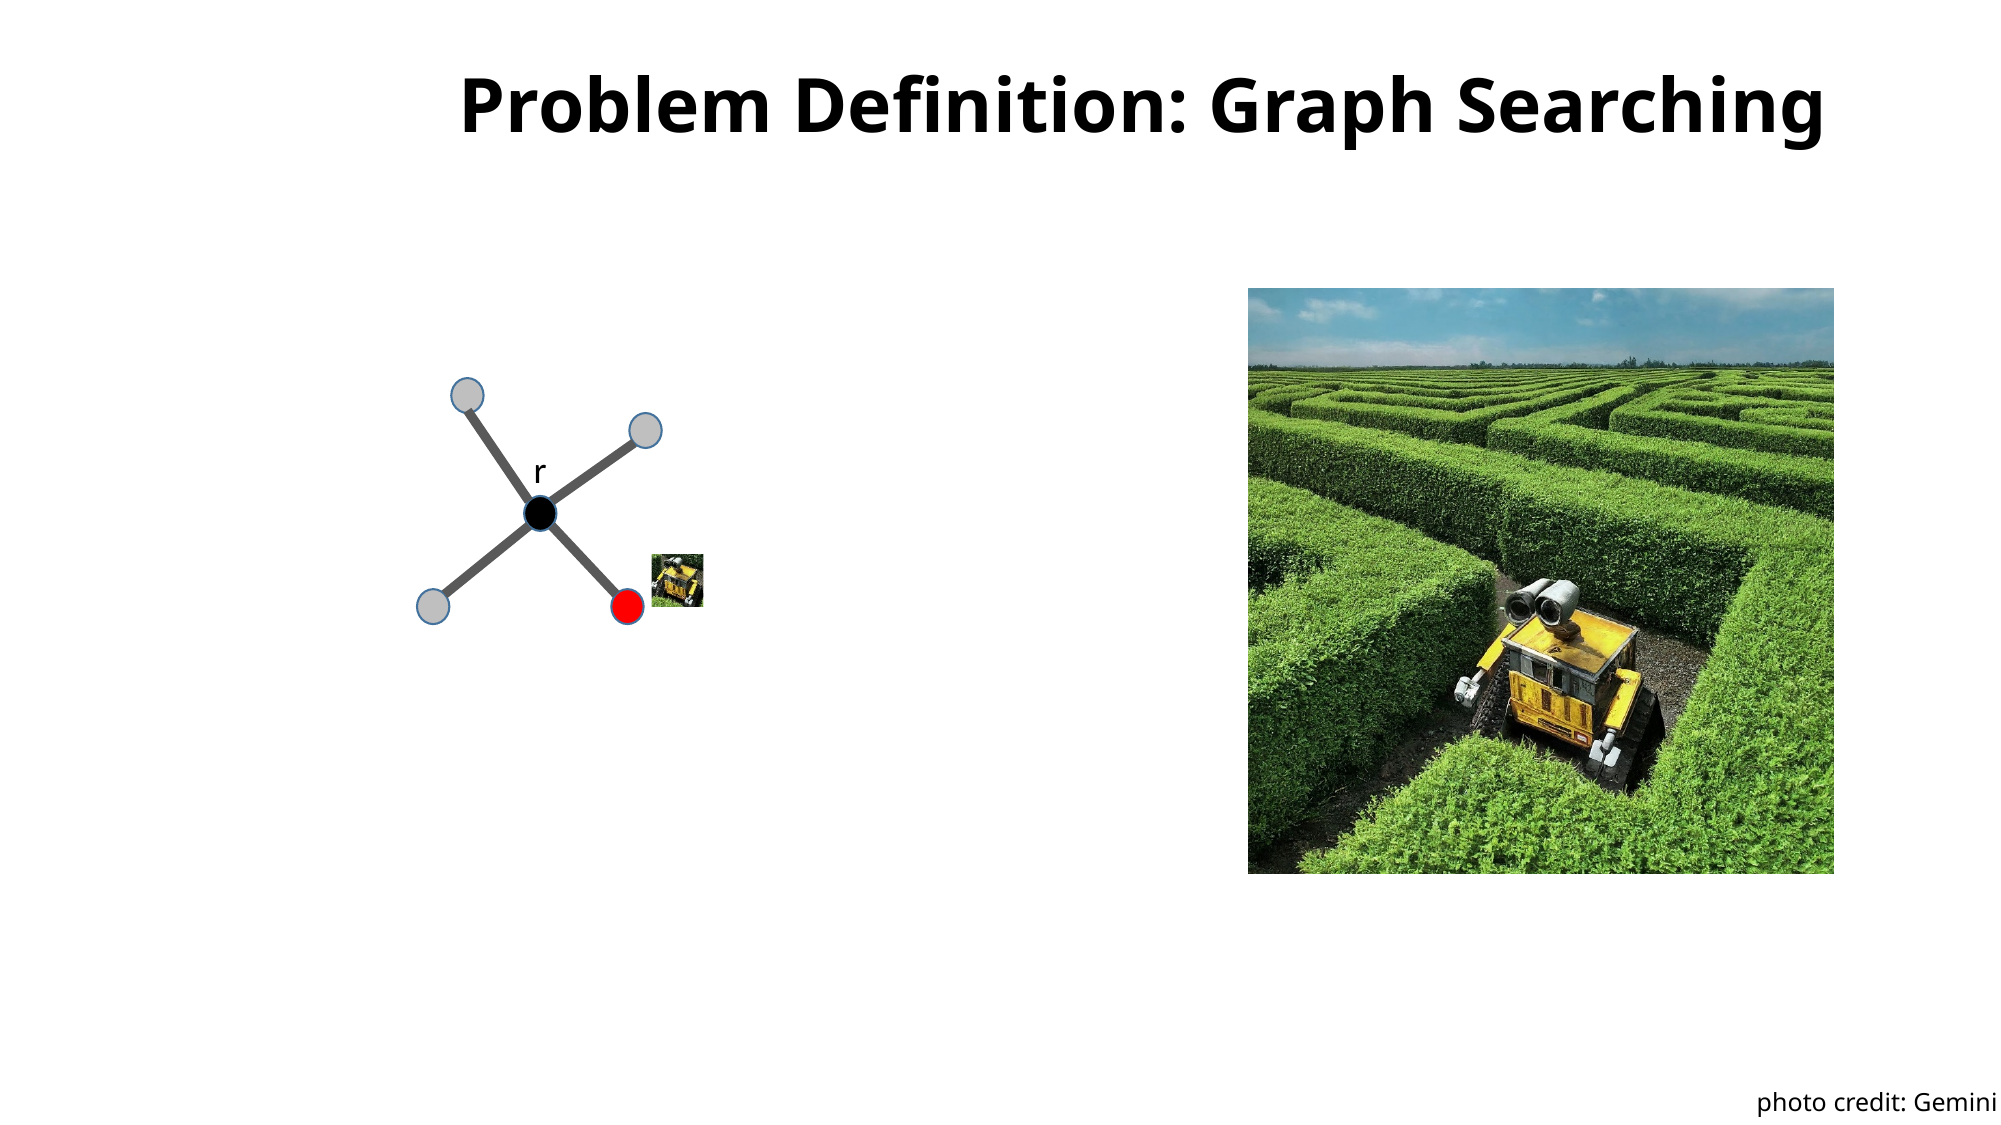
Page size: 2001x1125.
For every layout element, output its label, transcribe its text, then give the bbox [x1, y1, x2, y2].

text_box [610, 588, 645, 626]
text_box [415, 588, 451, 626]
title Problem Definition: Graph Searching [137, 0, 1863, 218]
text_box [551, 525, 617, 595]
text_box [467, 413, 529, 502]
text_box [444, 525, 529, 595]
picture [651, 554, 704, 607]
text_box [628, 411, 663, 450]
text_box r [529, 439, 562, 499]
text_box [523, 499, 558, 532]
text_box [450, 377, 485, 414]
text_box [551, 442, 635, 502]
picture [1248, 288, 1834, 874]
text_box photo credit: Gemini [1741, 1079, 2000, 1125]
